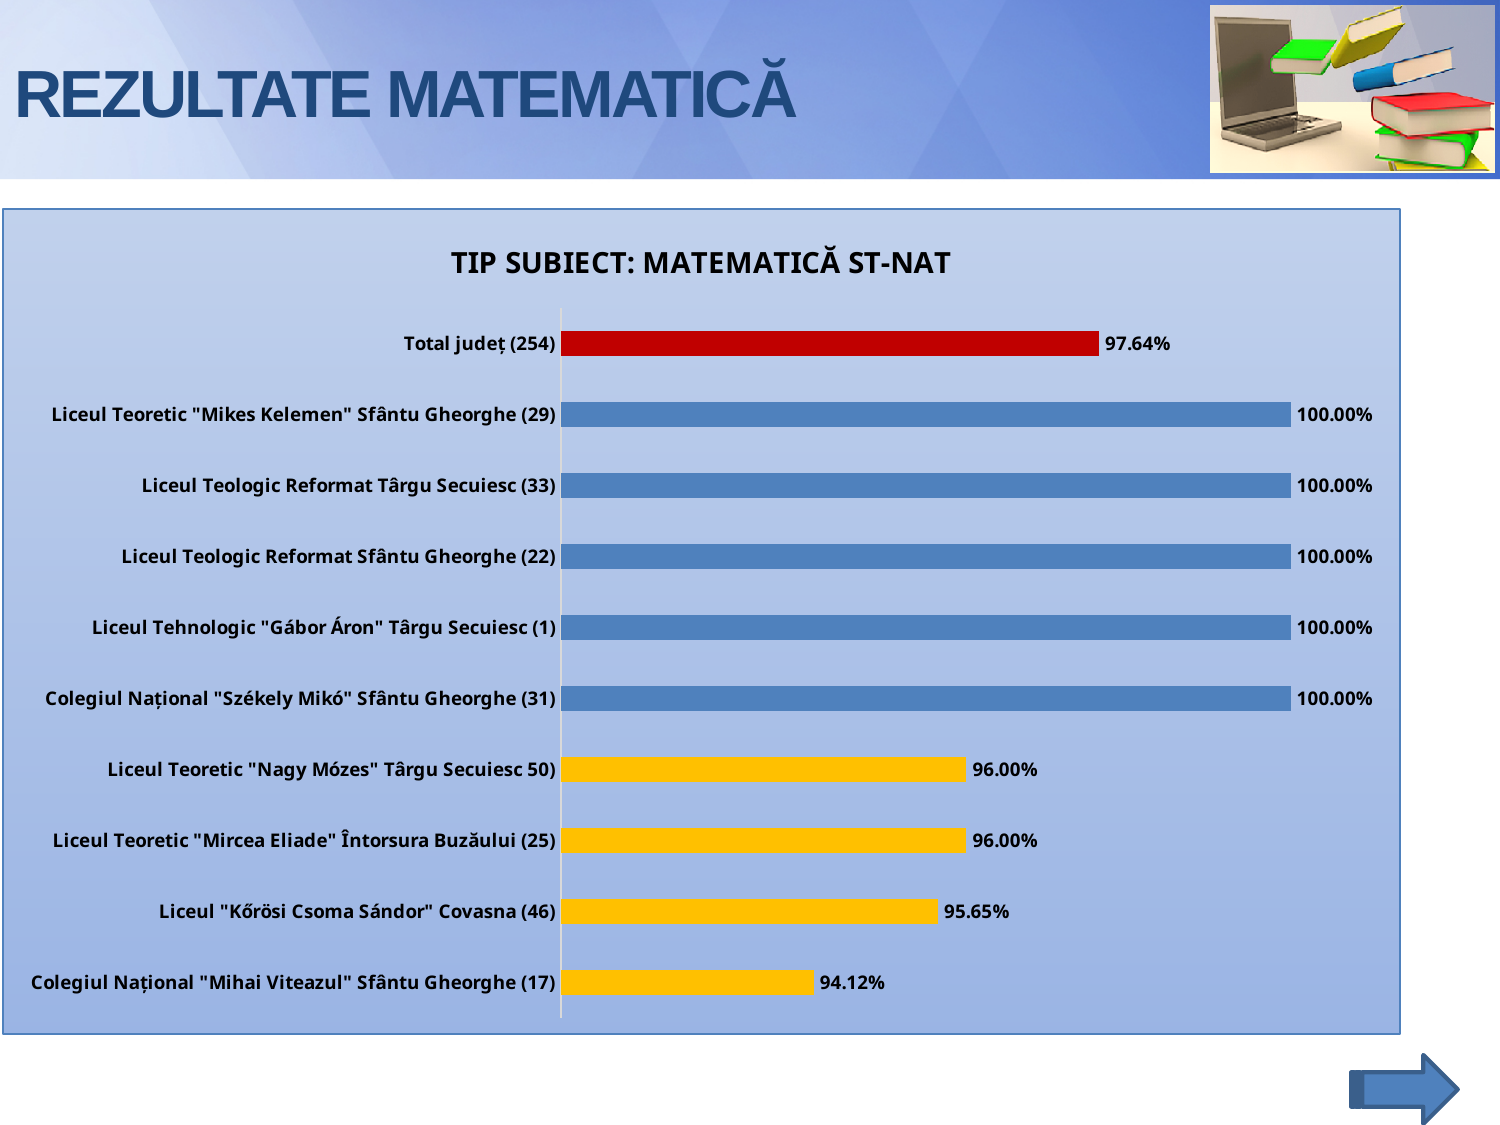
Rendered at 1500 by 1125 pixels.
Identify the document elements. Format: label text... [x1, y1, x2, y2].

chart [1, 207, 1401, 1036]
text_box [1349, 1053, 1460, 1125]
picture [1210, 5, 1495, 173]
picture [0, 179, 1500, 1125]
title REZULTATE MATEMATICĂ [0, 2, 1500, 179]
